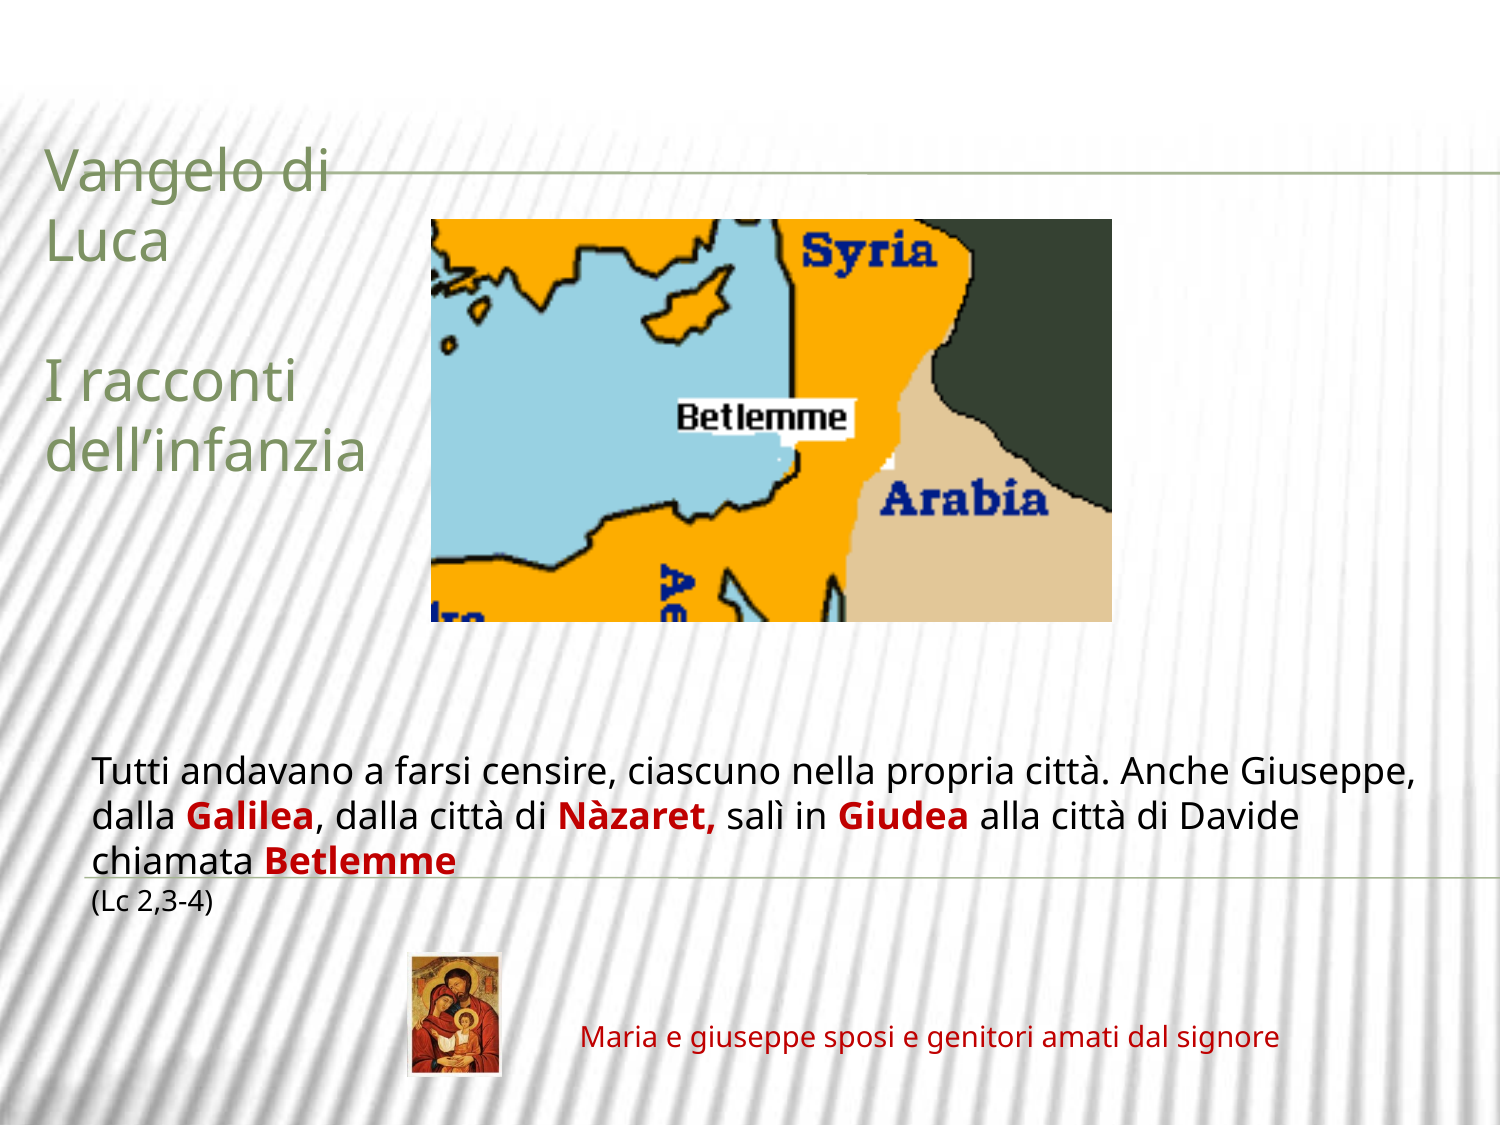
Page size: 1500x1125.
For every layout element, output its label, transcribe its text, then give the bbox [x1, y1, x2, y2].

text_box Tutti andavano a farsi censire, ciascuno nella propria città. Anche Giuseppe, dalla Galilea, dalla città di Nàzaret, salì in Giudea alla città di Davide chiamata Betlemme (Lc 2,3-4) [76, 739, 1471, 925]
text_box Maria e giuseppe sposi e genitori amati dal signore [507, 1011, 1359, 1071]
picture [0, 0, 1500, 1125]
text_box Vangelo di Luca I racconti dell’infanzia [29, 125, 384, 491]
